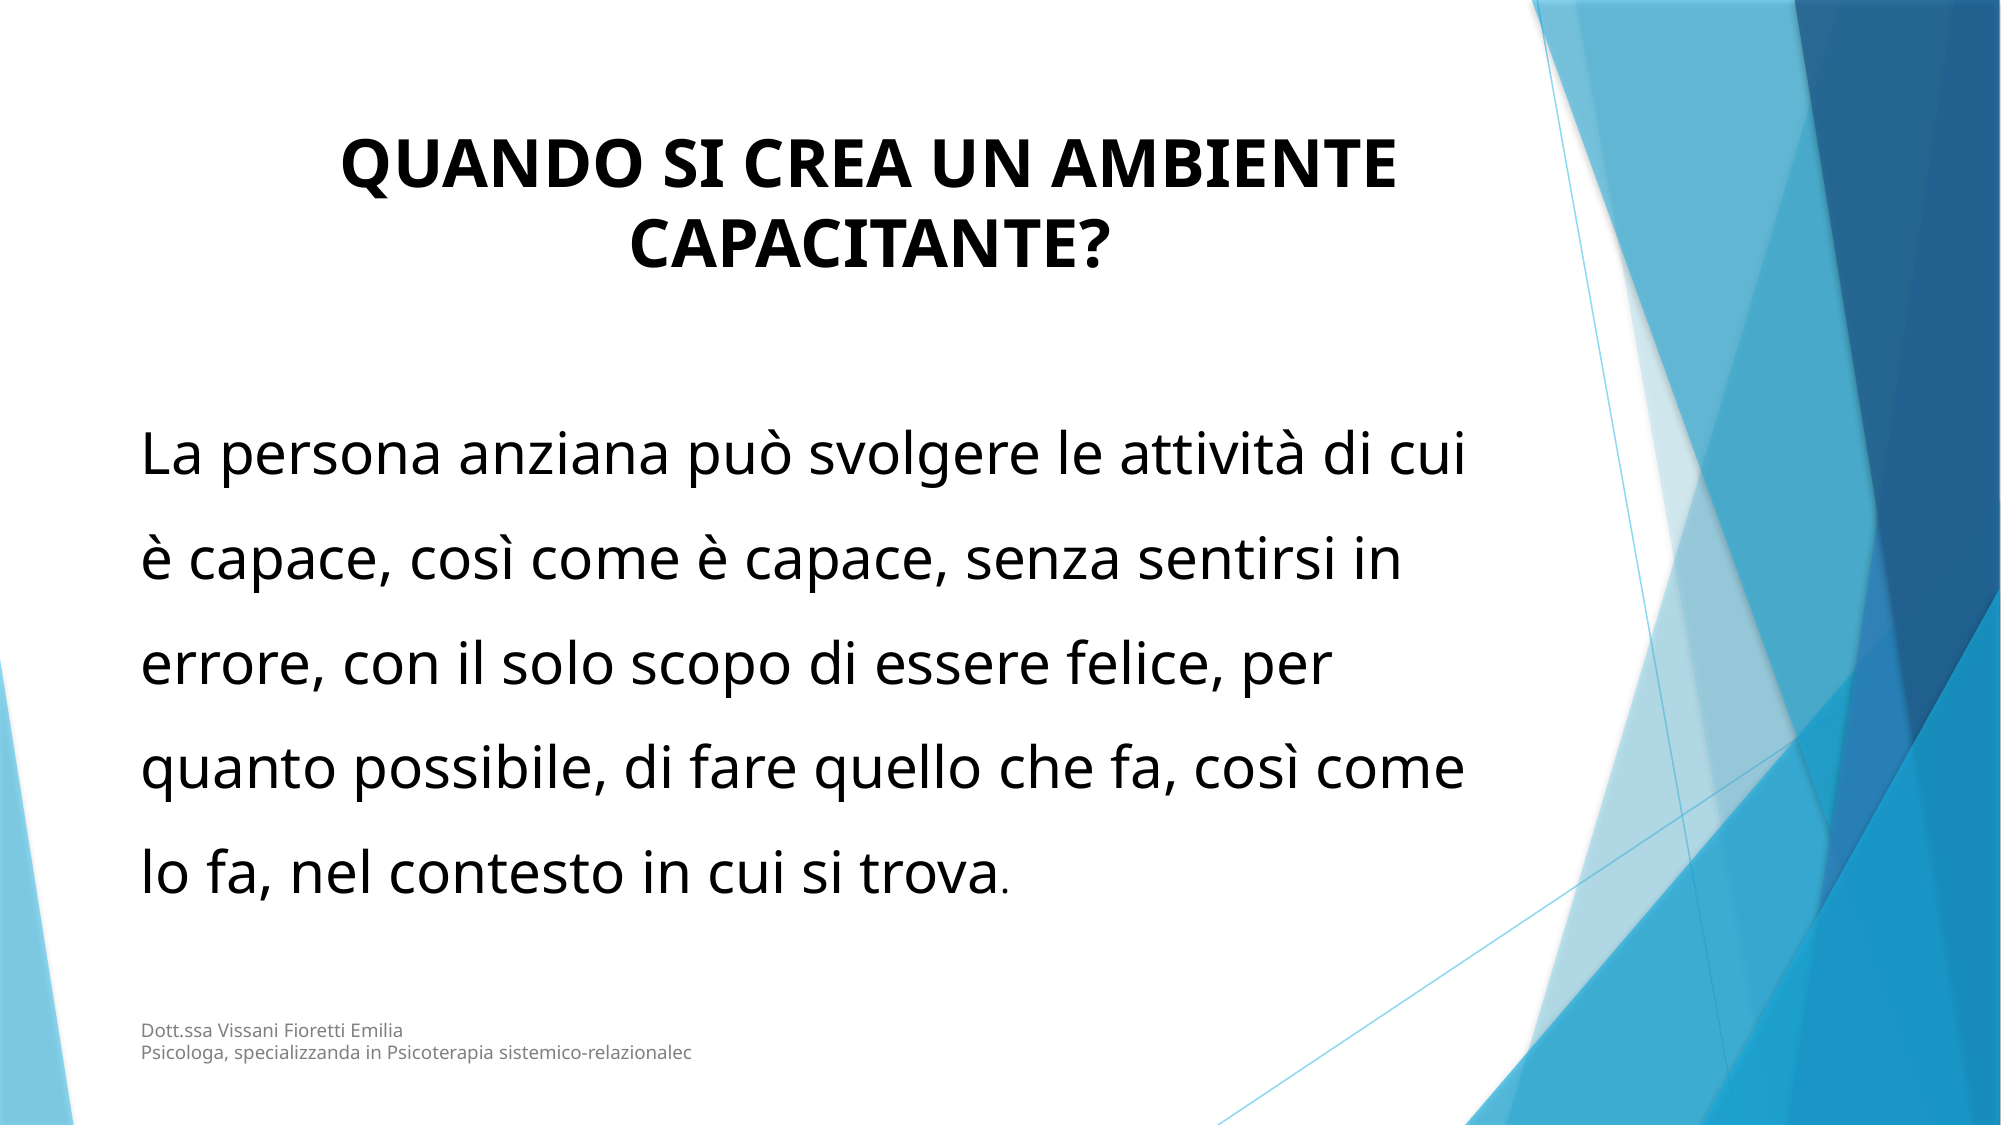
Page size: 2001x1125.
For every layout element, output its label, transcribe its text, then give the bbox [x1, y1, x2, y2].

footer Dott.ssa Vissani Fioretti Emilia Psicologa, specializzanda in Psicoterapia sistemico-relazionalec [125, 1011, 1196, 1072]
text_box La persona anziana può svolgere le attività di cui è capace, così come è capace, senza sentirsi in errore, con il solo scopo di essere felice, per quanto possibile, di fare quello che fa, così come lo fa, nel contesto in cui si trova. [125, 373, 1544, 913]
text_box QUANDO SI CREA UN AMBIENTE CAPACITANTE? [196, 113, 1544, 289]
